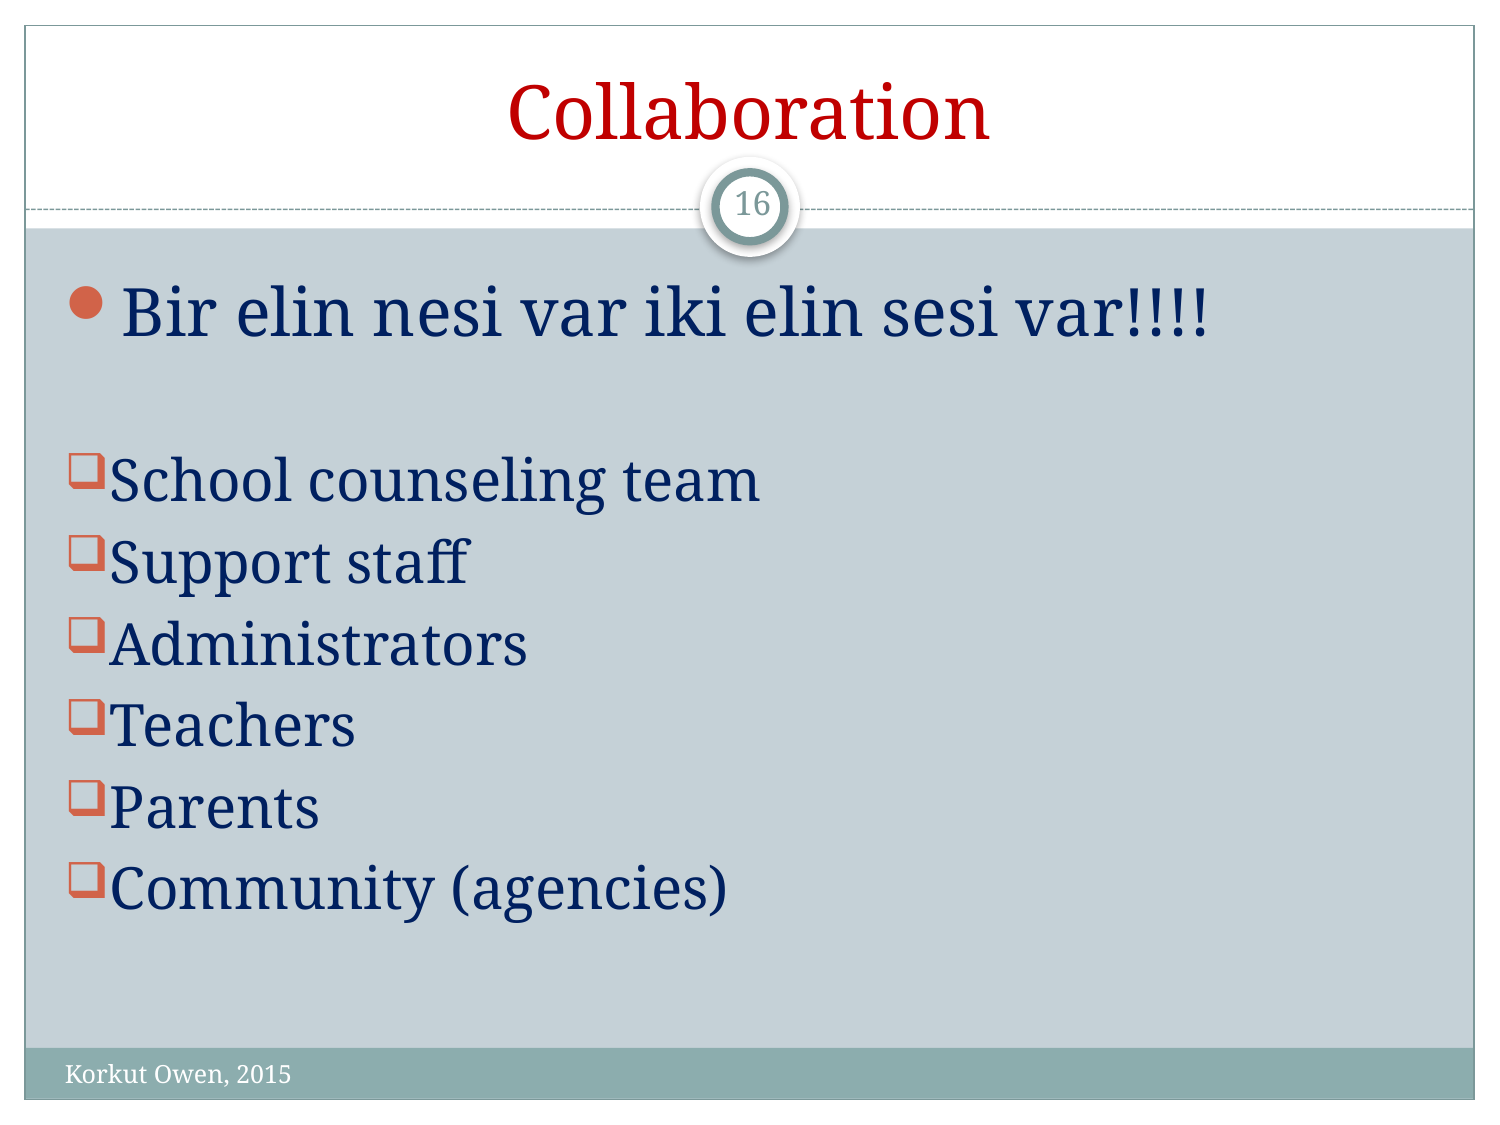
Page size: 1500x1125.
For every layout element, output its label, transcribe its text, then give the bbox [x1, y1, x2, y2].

footer Korkut Owen, 2015 [50, 1051, 638, 1112]
slide_number 16 [715, 168, 791, 241]
title Collaboration [49, 37, 1450, 162]
list Bir elin nesi var iki elin sesi var!!!! School counseling team Support staff Administrators Teachers Parents Community (agencies) [50, 262, 1445, 1013]
